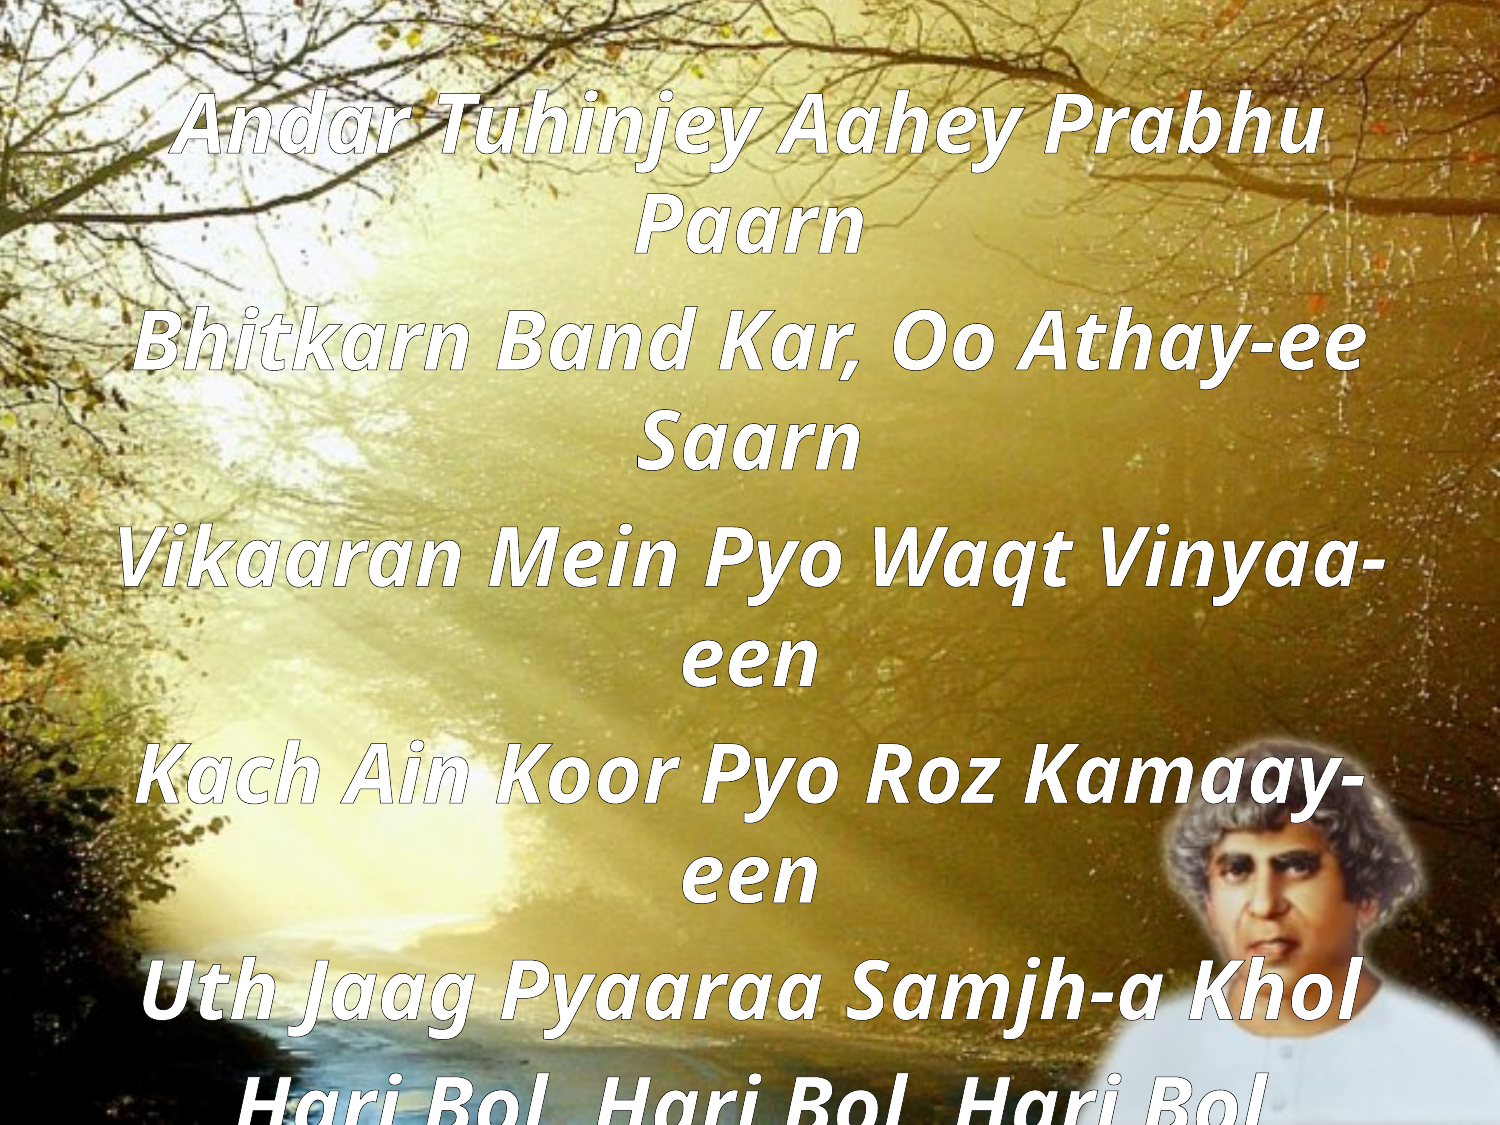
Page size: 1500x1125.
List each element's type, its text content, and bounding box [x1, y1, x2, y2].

picture [0, 0, 1500, 1125]
subtitle Andar Tuhinjey Aahey Prabhu Paarn Bhitkarn Band Kar, Oo Athay-ee Saarn Vikaaran Mein Pyo Waqt Vinyaa-een Kach Ain Koor Pyo Roz Kamaay-een Uth Jaag Pyaaraa Samjh-a Khol Hari Bol, Hari Bol, Hari Bol [50, 62, 1450, 975]
